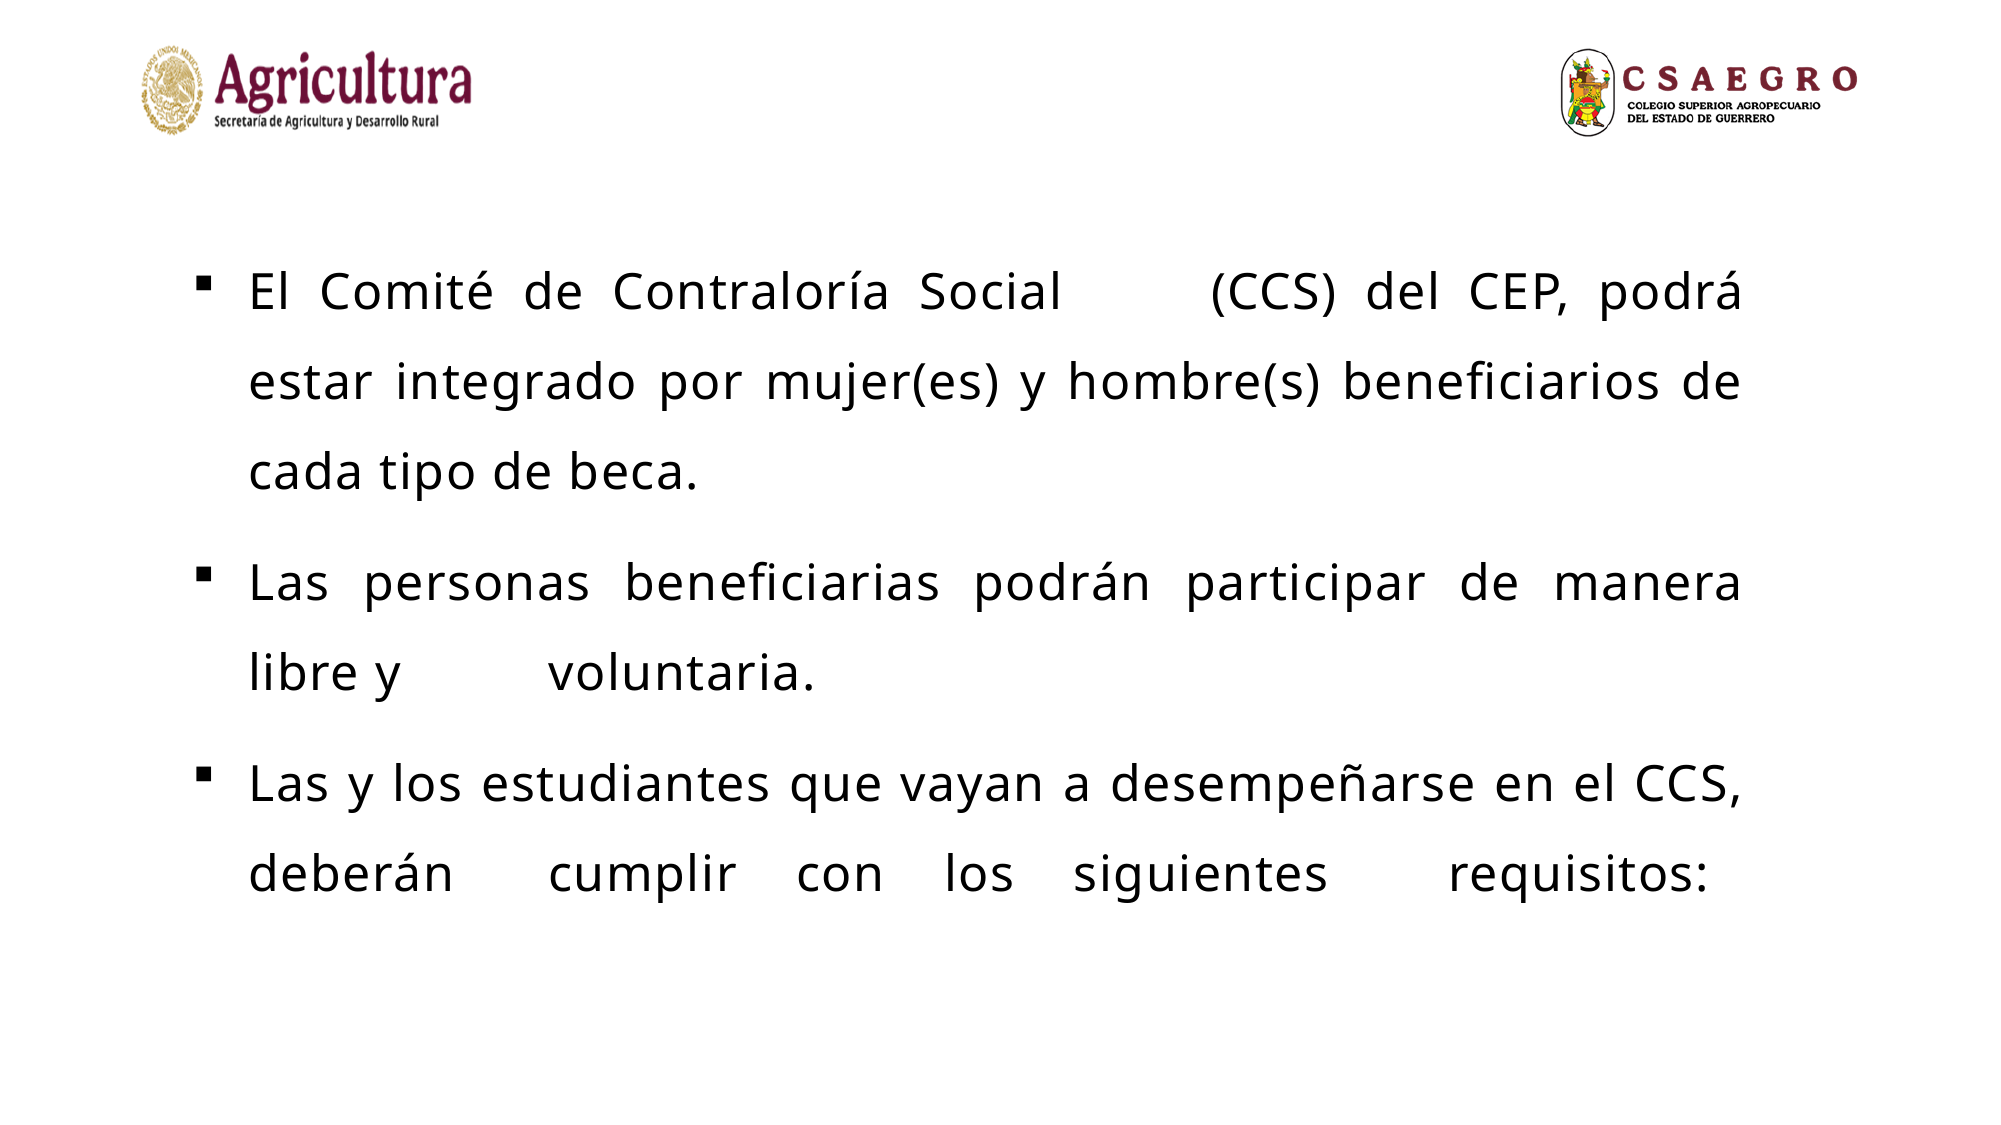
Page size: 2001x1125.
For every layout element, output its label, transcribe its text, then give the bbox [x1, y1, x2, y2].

picture [1557, 35, 1863, 142]
picture [137, 37, 474, 141]
list El Comité de Contraloría Social (CCS) del CEP, podrá estar integrado por mujer(es) y hombre(s) beneficiarios de cada tipo de beca. Las personas beneficiarias podrán participar de manera libre y voluntaria. Las y los estudiantes que vayan a desempeñarse en el CCS, deberán cumplir con los siguientes requisitos: [177, 206, 1761, 909]
